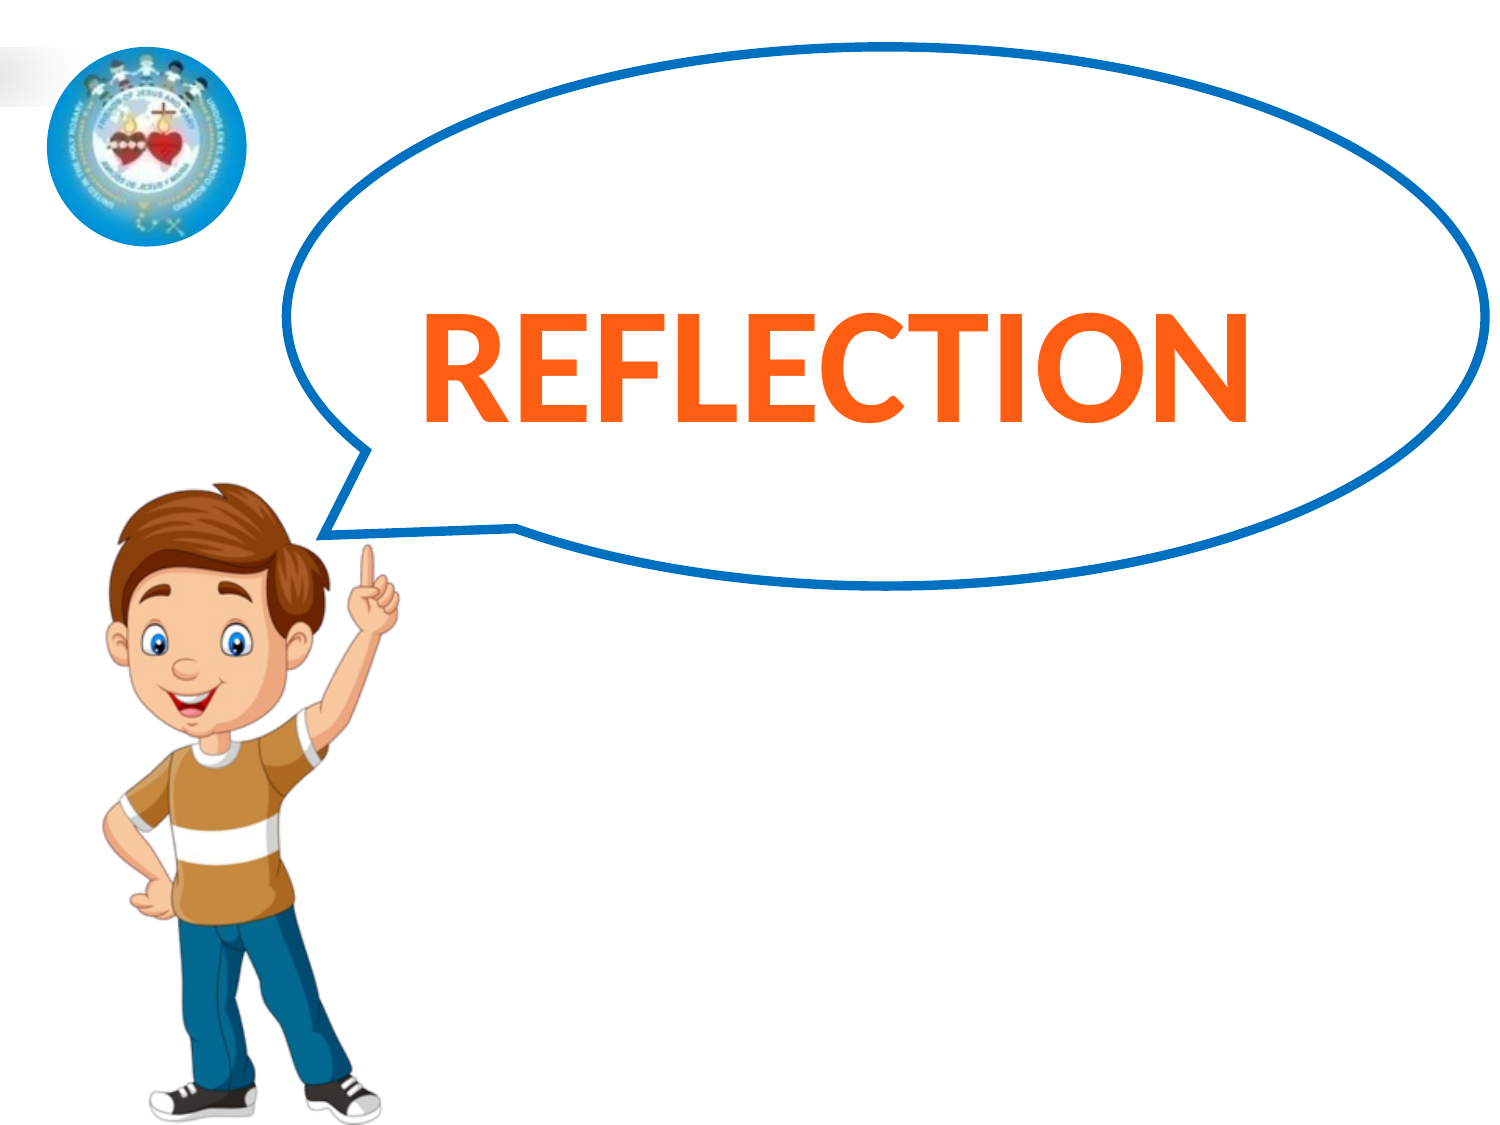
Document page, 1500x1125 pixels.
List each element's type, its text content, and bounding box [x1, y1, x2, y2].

text_box REFLECTION [190, 248, 1486, 464]
picture [14, 467, 420, 1125]
picture [46, 46, 247, 238]
text_box [304, 45, 1467, 248]
text_box [356, 464, 1390, 588]
picture [160, 160, 247, 247]
picture [46, 156, 137, 247]
